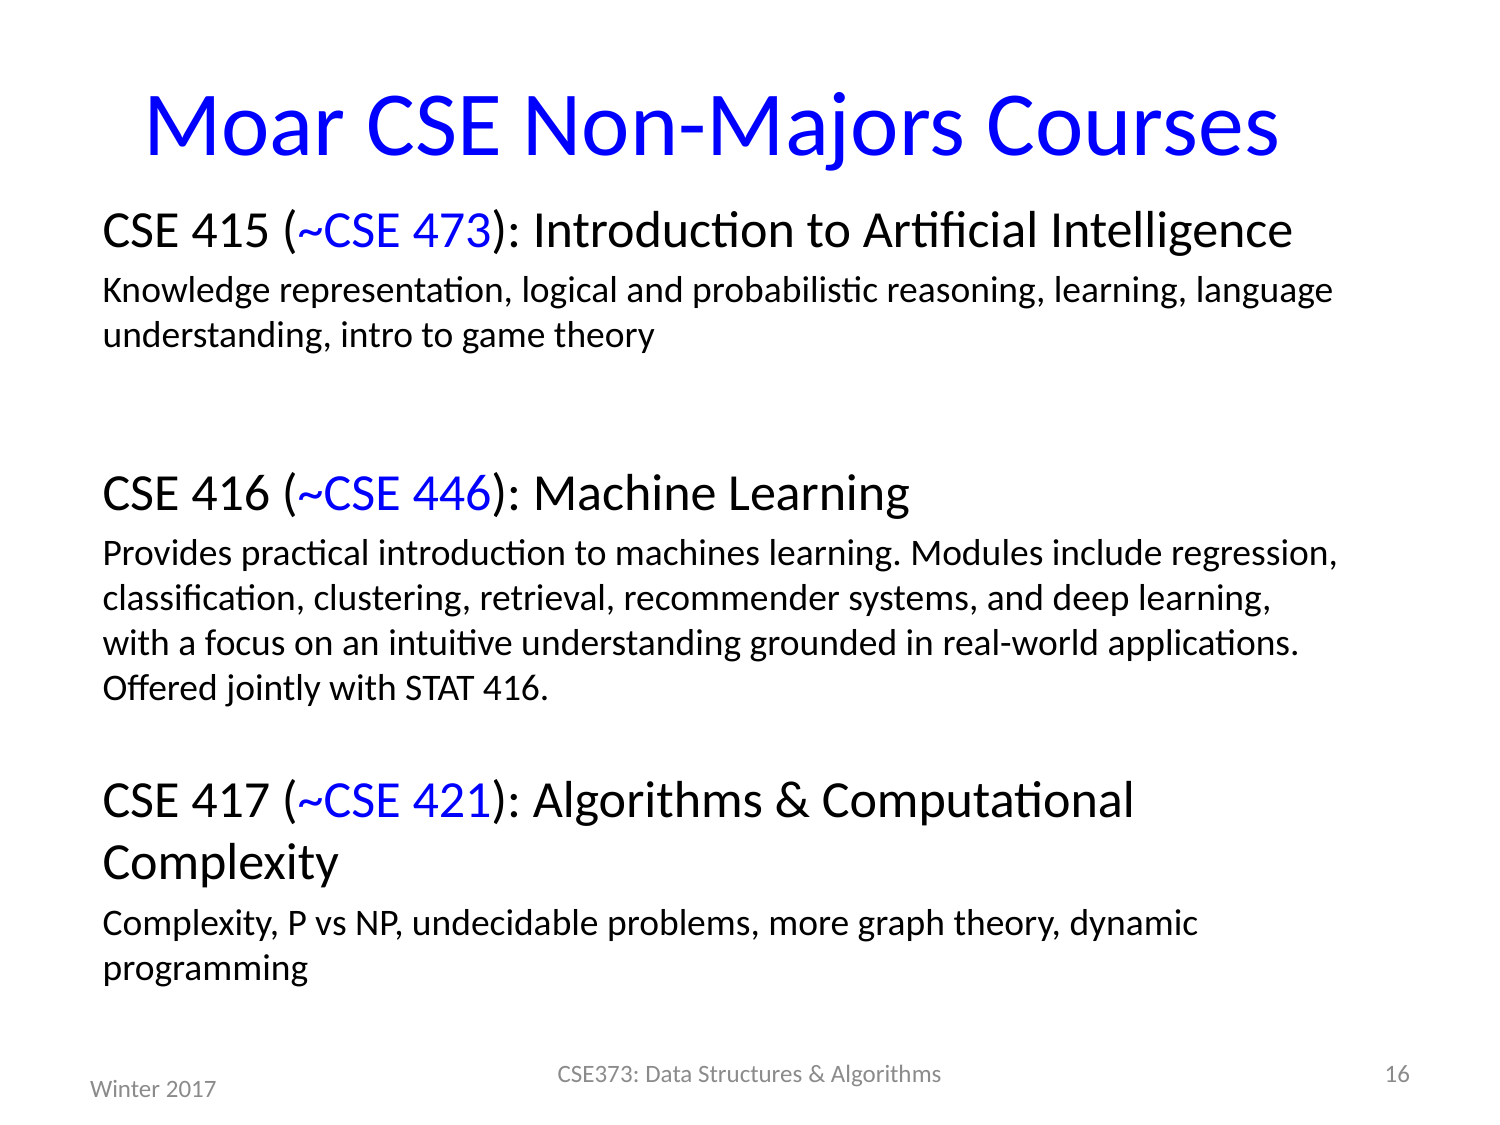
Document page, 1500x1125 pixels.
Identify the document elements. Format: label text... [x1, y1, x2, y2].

slide_number 16 [1074, 1042, 1425, 1103]
title Moar CSE Non-Majors Courses [75, 24, 1350, 213]
footer CSE373: Data Structures & Algorithms [512, 1042, 988, 1103]
slide_number Winter 2017 [75, 1057, 425, 1118]
list CSE 415 (~CSE 473): Introduction to Artificial Intelligence Knowledge representation, logical and probabilistic reasoning, learning, language understanding, intro to game theory CSE 416 (~CSE 446): Machine Learning Provides practical introduction to machines learning. Modules include regression, classification, clustering, retrieval, recommender systems, and deep learning, with a focus on an intuitive understanding grounded in real-world applications. Offered jointly with STAT 416. CSE 417 (~CSE 421): Algorithms & Computational Complexity Complexity, P vs NP, undecidable problems, more graph theory, dynamic programming [87, 187, 1363, 1043]
